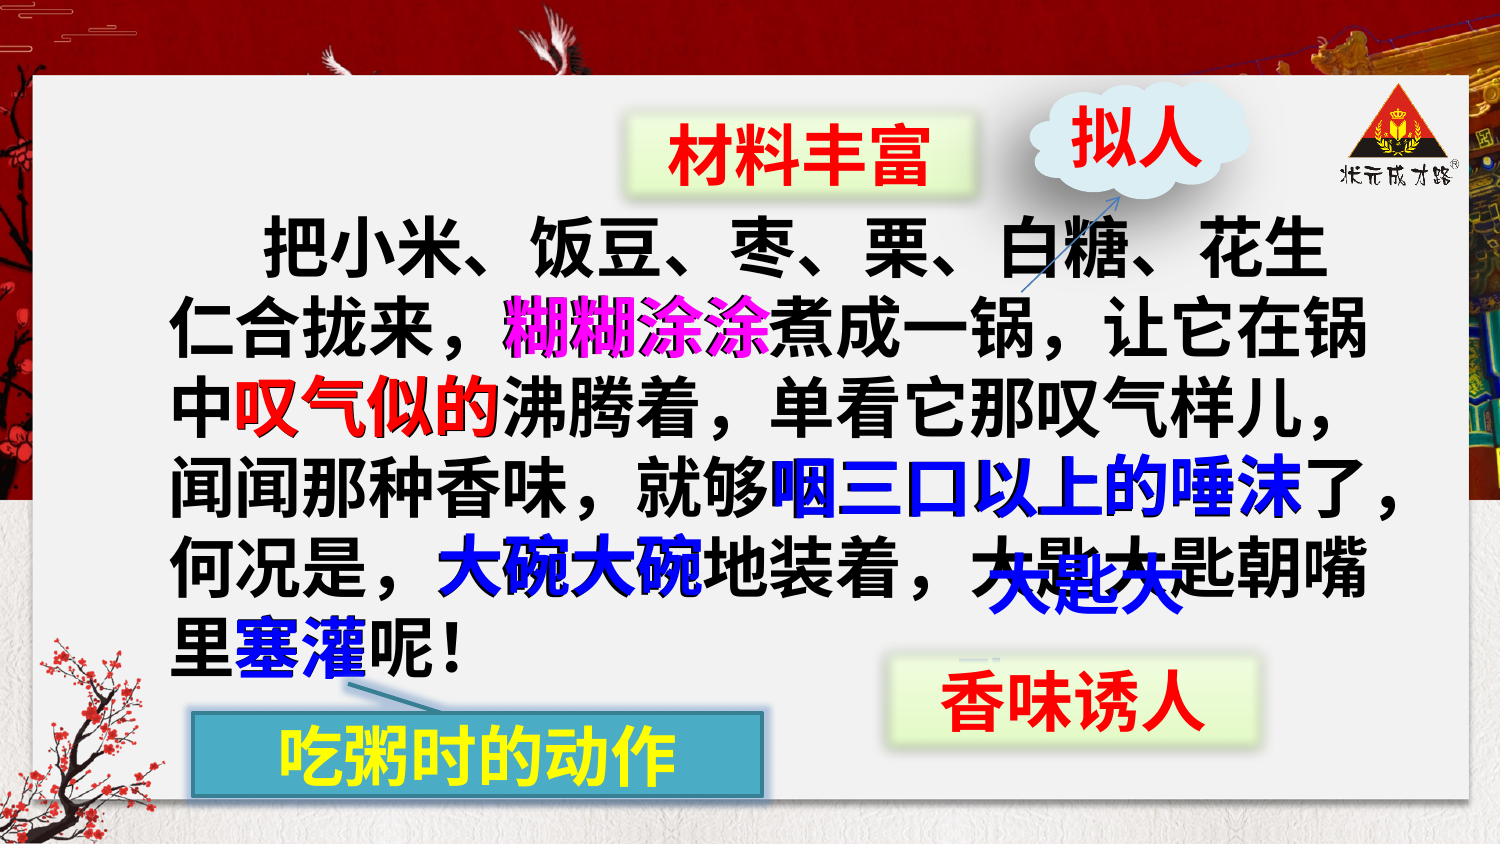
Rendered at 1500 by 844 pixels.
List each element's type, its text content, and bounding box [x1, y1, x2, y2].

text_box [1021, 196, 1121, 293]
text_box 大碗大碗 [422, 516, 720, 611]
text_box 材料丰富 [634, 120, 966, 188]
text_box 糊糊涂涂 [490, 278, 787, 373]
text_box 的唾沫 [1088, 436, 1319, 531]
text_box 吃粥时的动作 [191, 681, 764, 798]
picture [0, 0, 1500, 844]
text_box 叹气似的 [218, 356, 516, 452]
text_box 把小米、饭豆、枣、栗、白糖、花生仁合拢来，糊糊涂涂煮成一锅，让它在锅中叹气似的沸腾着，单看它那叹气样儿，闻闻那种香味，就够咽三口以上的唾沫了，何况是，大碗大碗地装着，大匙大匙朝嘴里塞灌呢！ [156, 200, 1395, 691]
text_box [1029, 81, 1251, 200]
text_box 大匙大匙 [938, 531, 1236, 630]
text_box 咽三口以上 [757, 438, 1121, 533]
text_box 塞灌 [218, 599, 382, 694]
text_box 香味诱人 [897, 663, 1252, 738]
